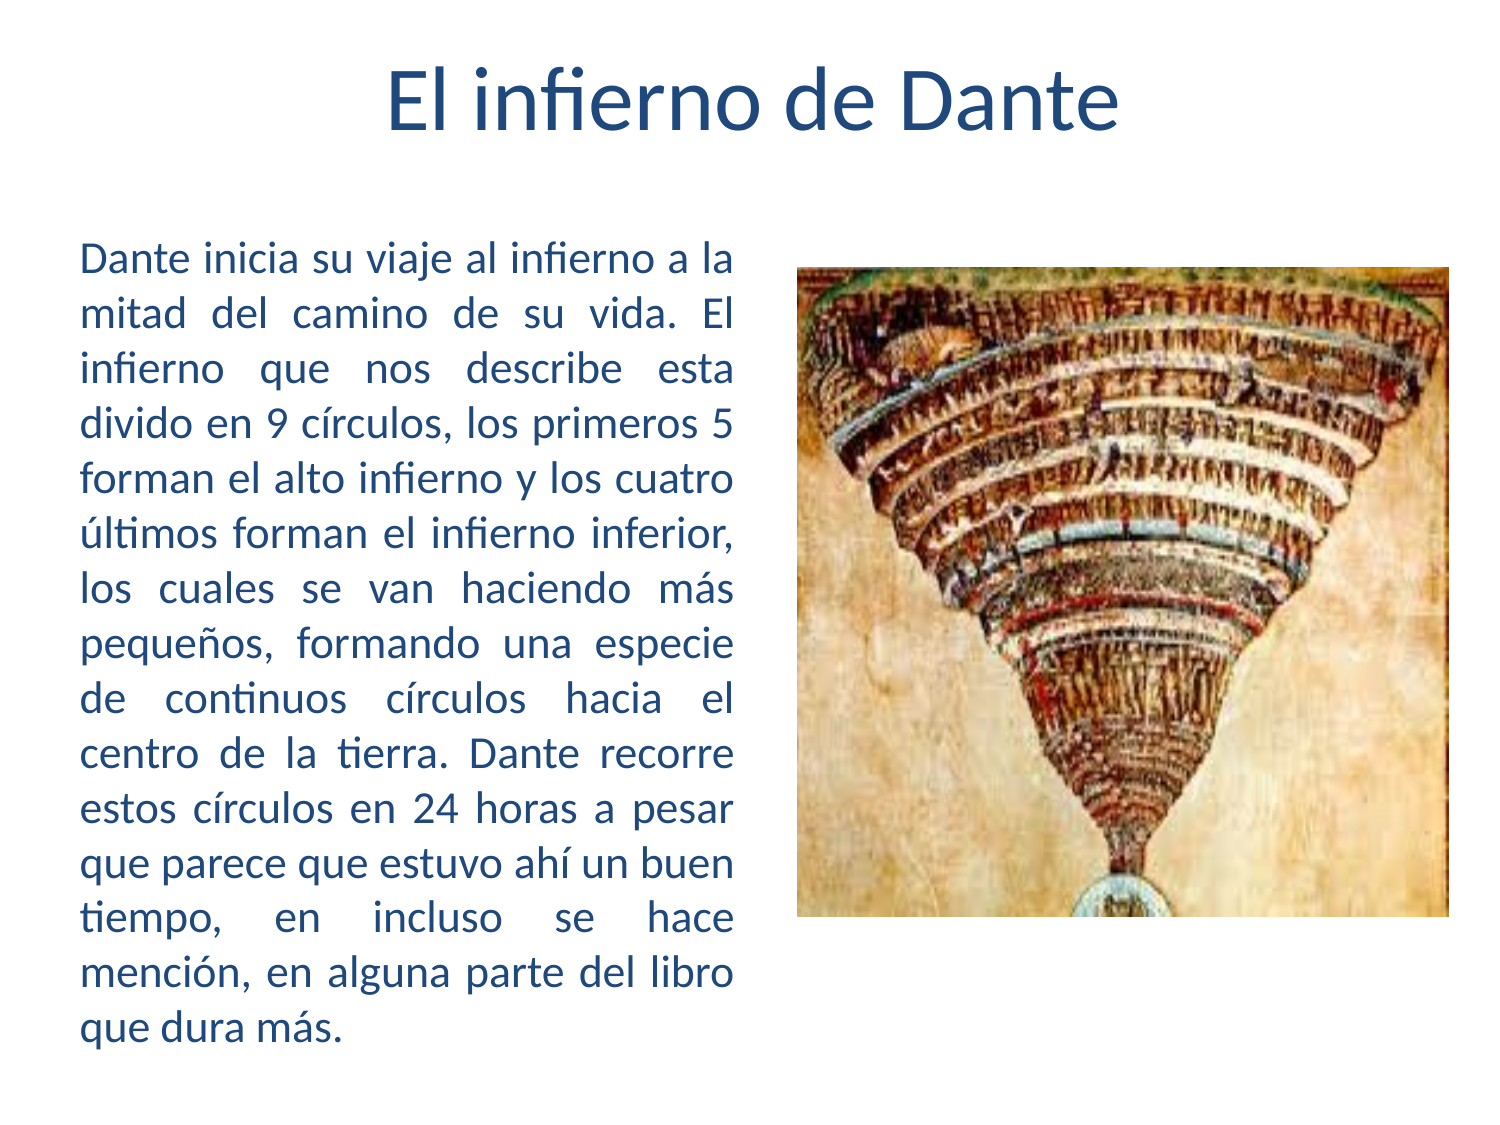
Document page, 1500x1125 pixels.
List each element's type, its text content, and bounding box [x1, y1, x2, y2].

picture [796, 266, 1449, 918]
text_box Dante inicia su viaje al infierno a la mitad del camino de su vida. El infierno que nos describe esta divido en 9 círculos, los primeros 5 forman el alto infierno y los cuatro últimos forman el infierno inferior, los cuales se van haciendo más pequeños, formando una especie de continuos círculos hacia el centro de la tierra. Dante recorre estos círculos en 24 horas a pesar que parece que estuvo ahí un buen tiempo, en incluso se hace mención, en alguna parte del libro que dura más. [64, 220, 750, 1060]
title El infierno de Dante [52, 0, 1455, 188]
